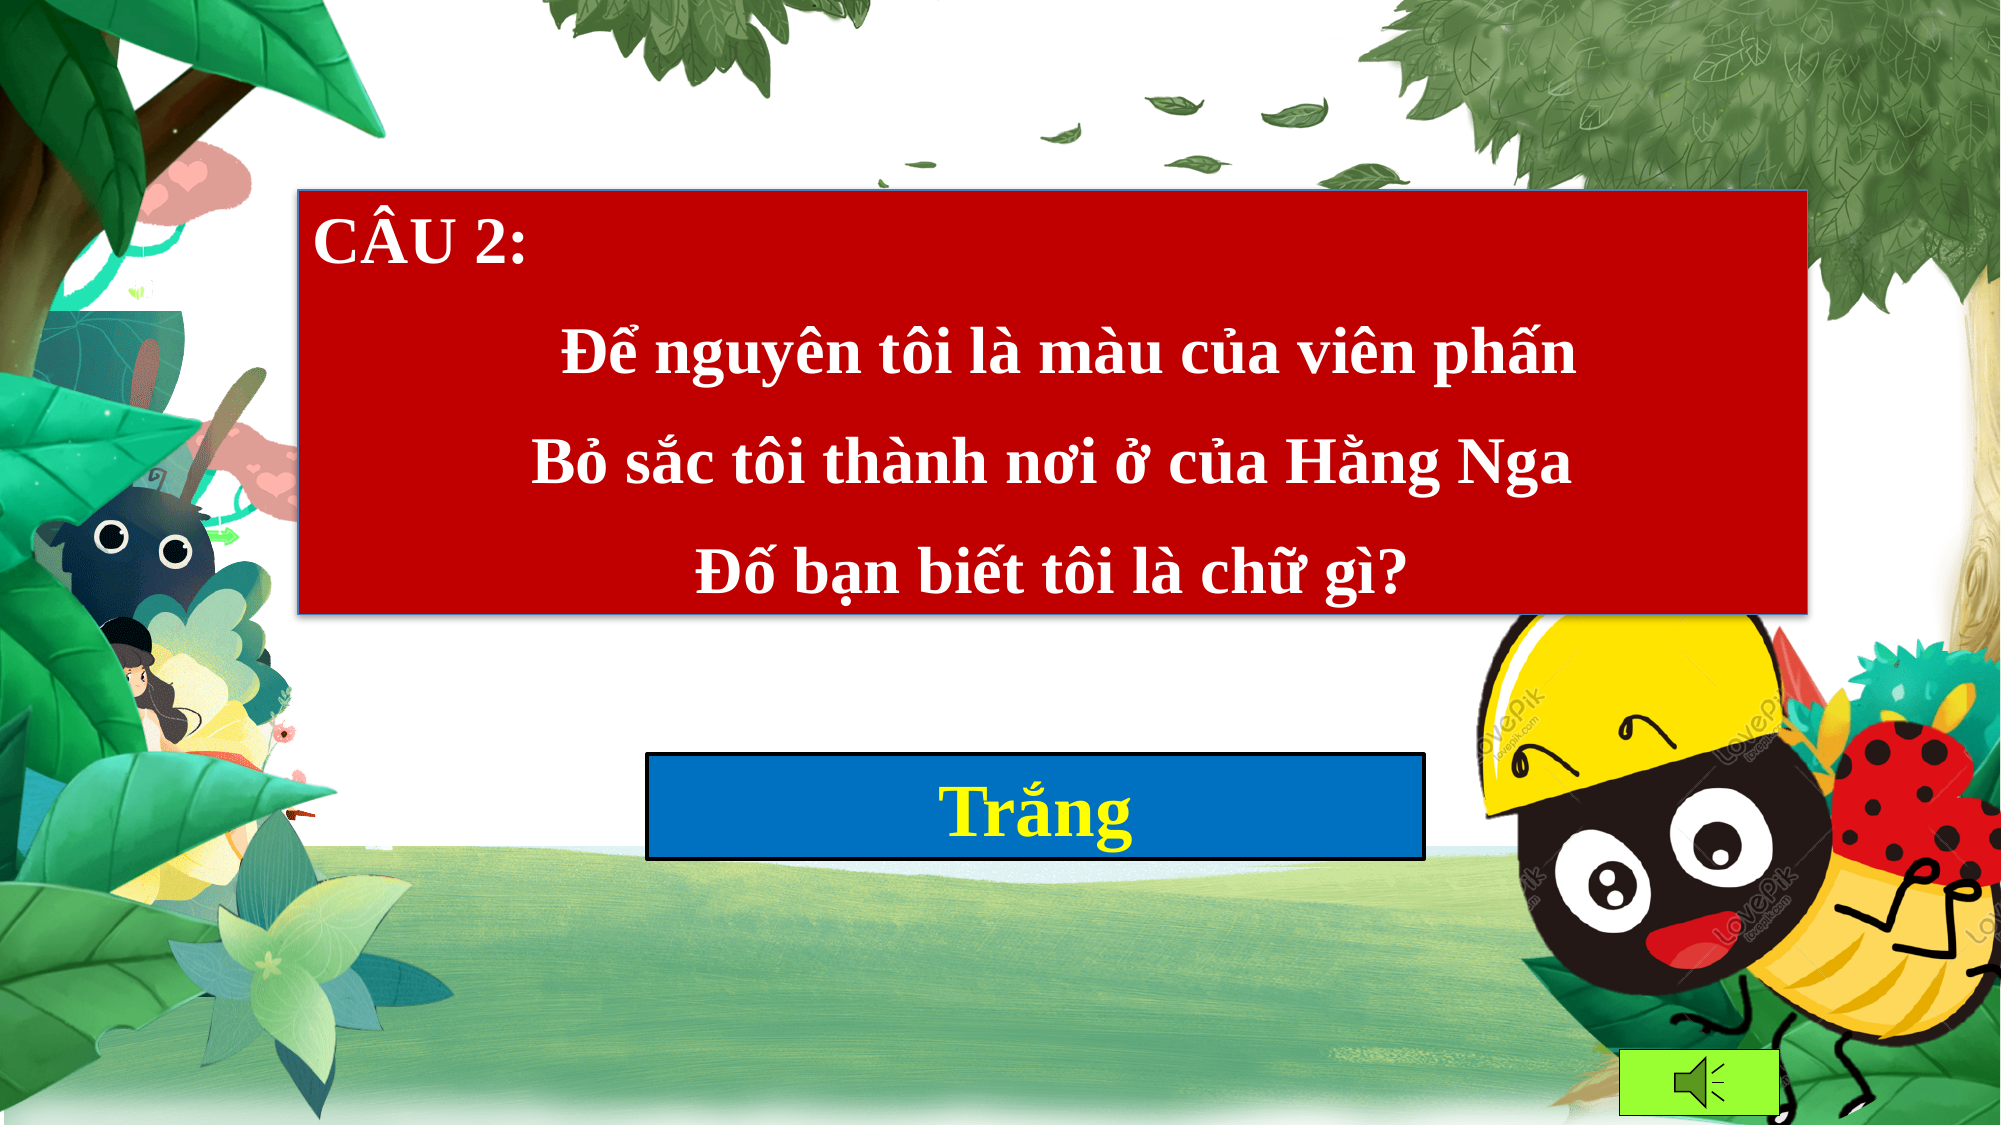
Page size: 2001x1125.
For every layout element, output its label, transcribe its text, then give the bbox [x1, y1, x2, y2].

text_box Trắng [645, 752, 1372, 861]
picture [0, 0, 2001, 1125]
text_box CÂU 2: Để nguyên tôi là màu của viên phấn Bỏ sắc tôi thành nơi ở của Hằng Nga Đố bạn biết tôi là chữ gì? [297, 189, 1808, 615]
